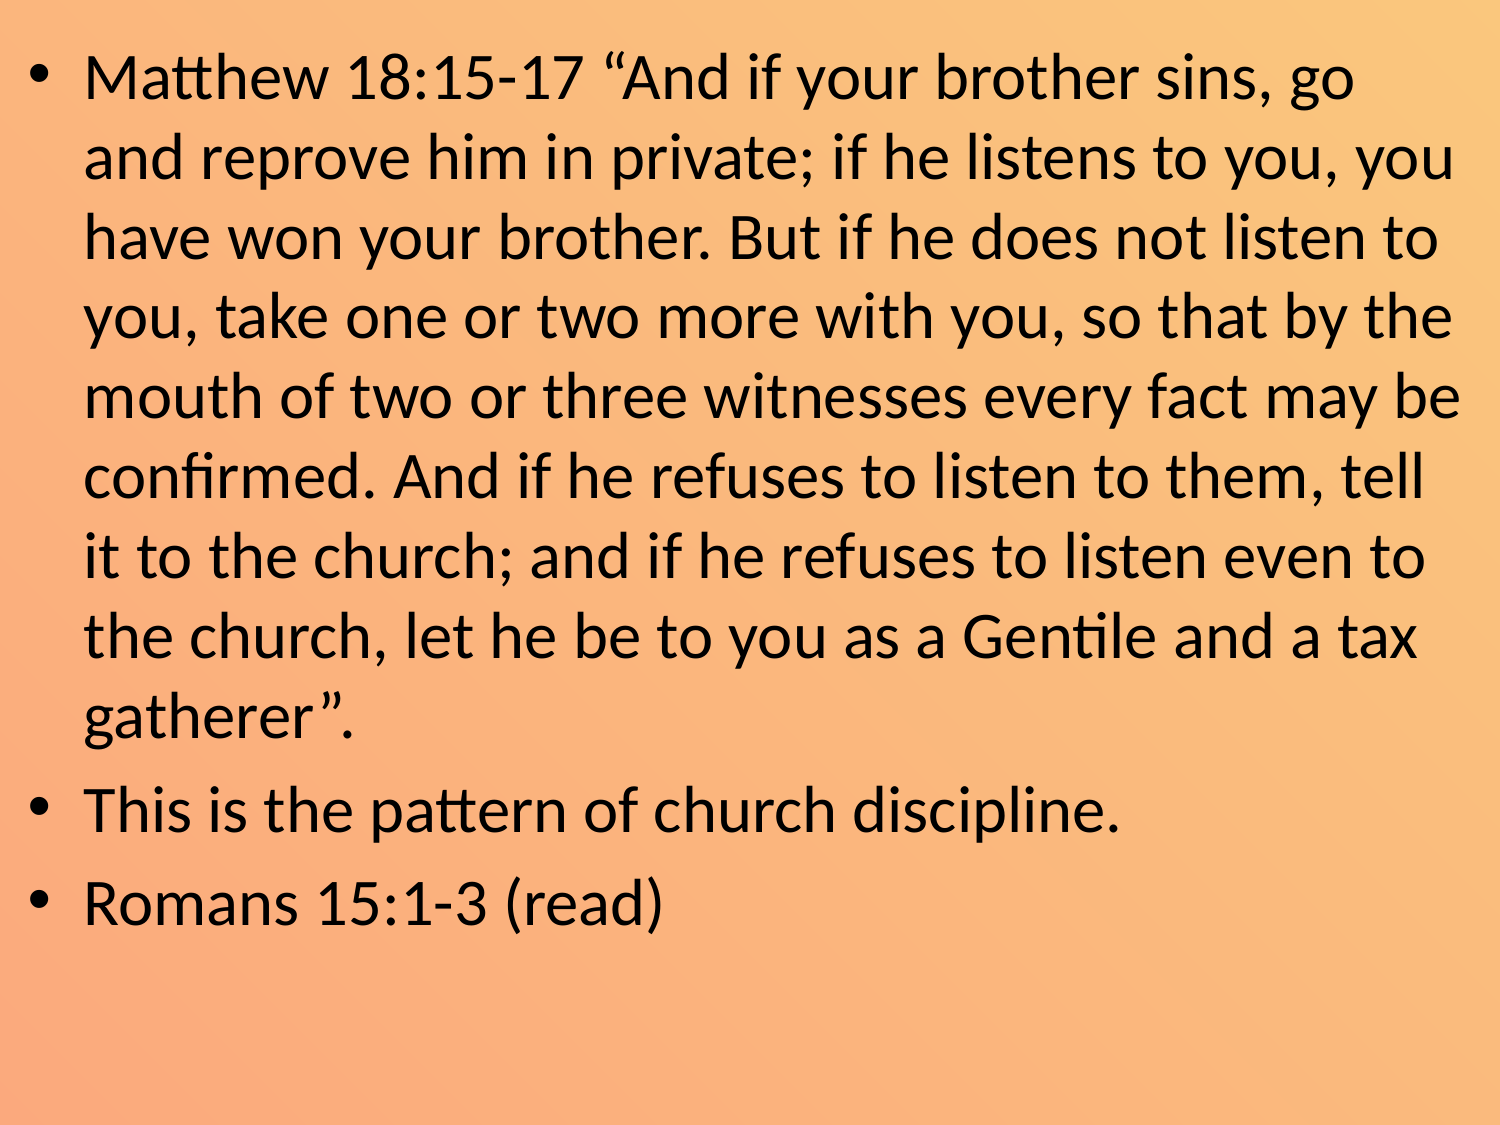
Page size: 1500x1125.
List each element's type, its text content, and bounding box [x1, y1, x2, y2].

list Matthew 18:15-17 “And if your brother sins, go and reprove him in private; if he listens to you, you have won your brother. But if he does not listen to you, take one or two more with you, so that by the mouth of two or three witnesses every fact may be confirmed. And if he refuses to listen to them, tell it to the church; and if he refuses to listen even to the church, let he be to you as a Gentile and a tax gatherer”. This is the pattern of church discipline. Romans 15:1-3 (read) [12, 24, 1488, 1100]
